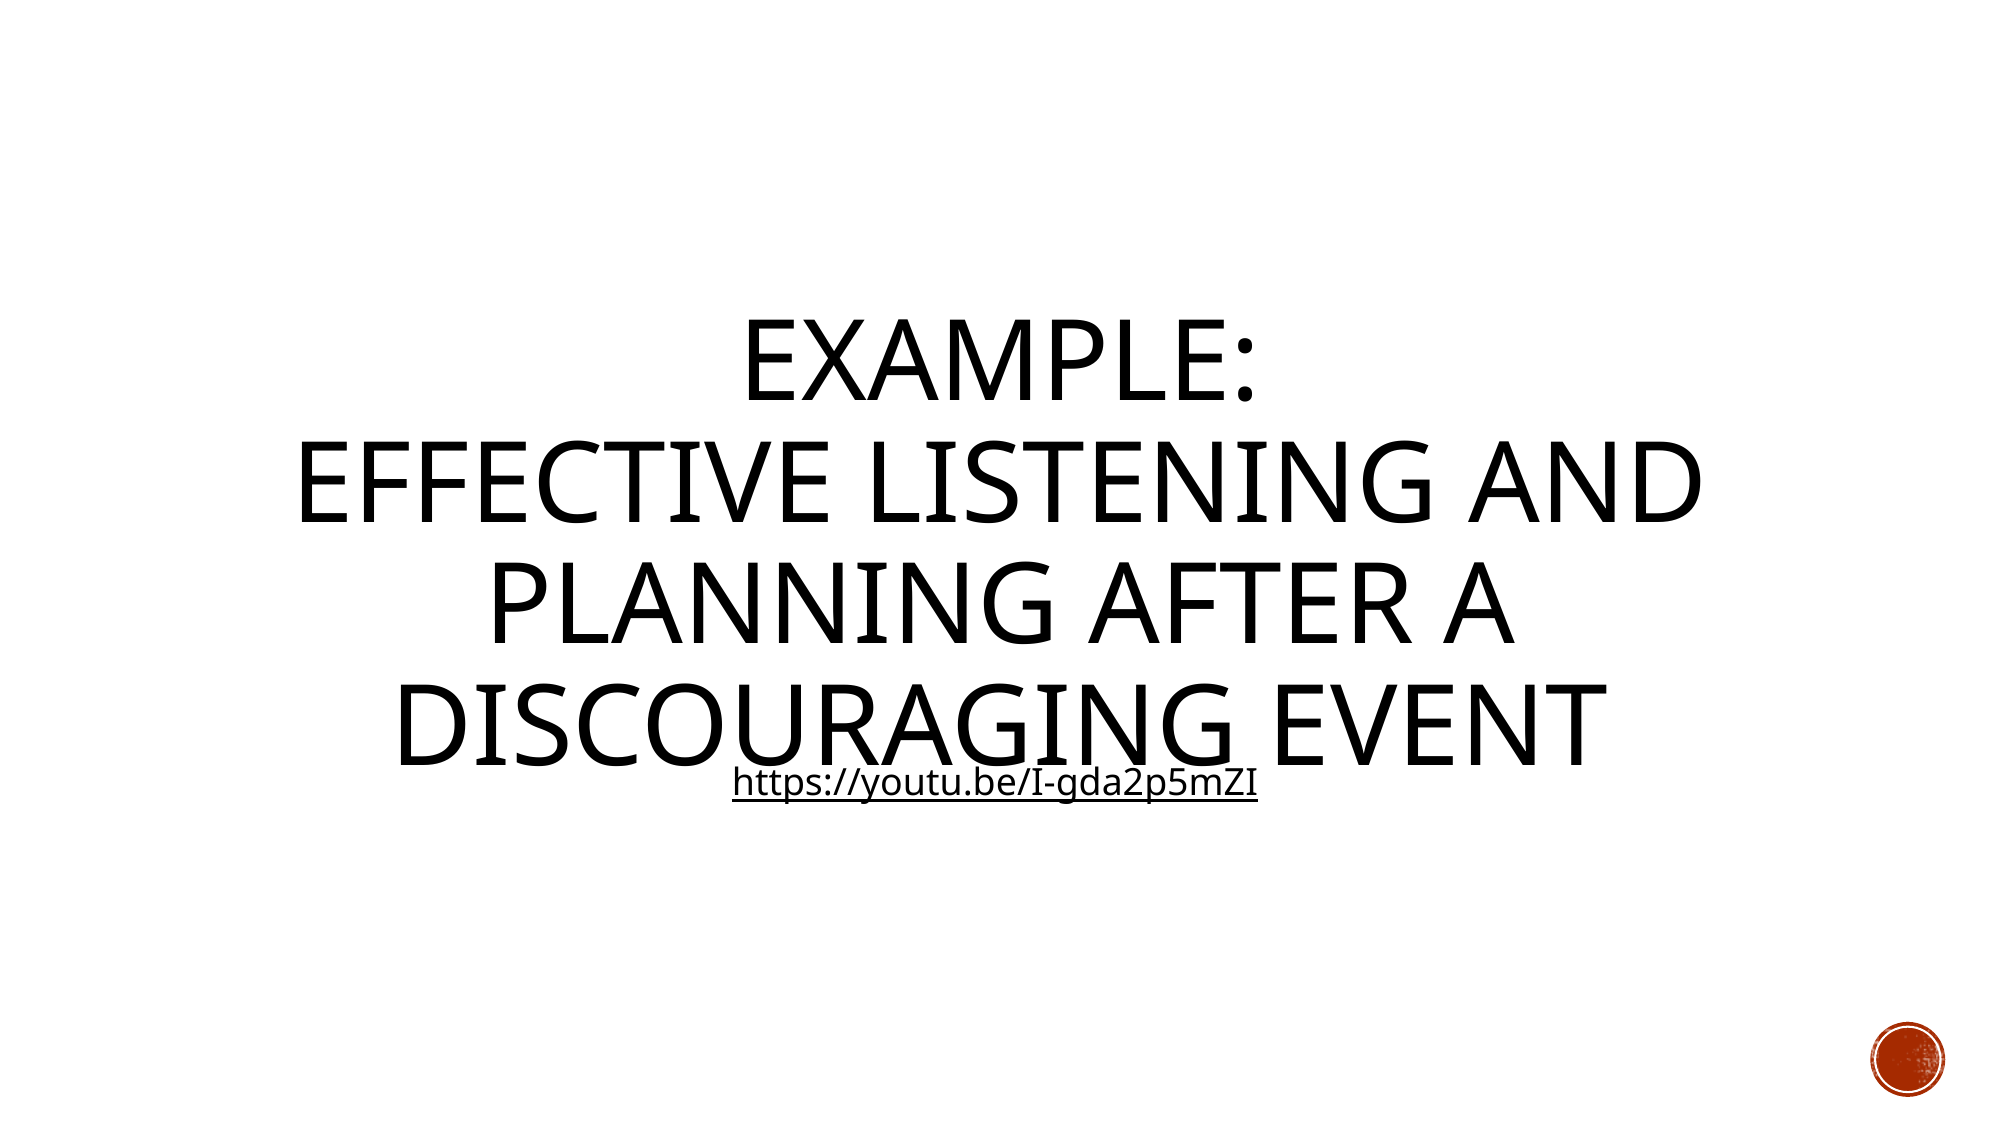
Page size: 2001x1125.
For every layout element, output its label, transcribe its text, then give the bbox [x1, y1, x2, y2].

text_box https://youtu.be/I-gda2p5mZI [500, 750, 1500, 817]
title Example: Effective listening and planning after a discouraging event [137, 59, 1863, 1034]
